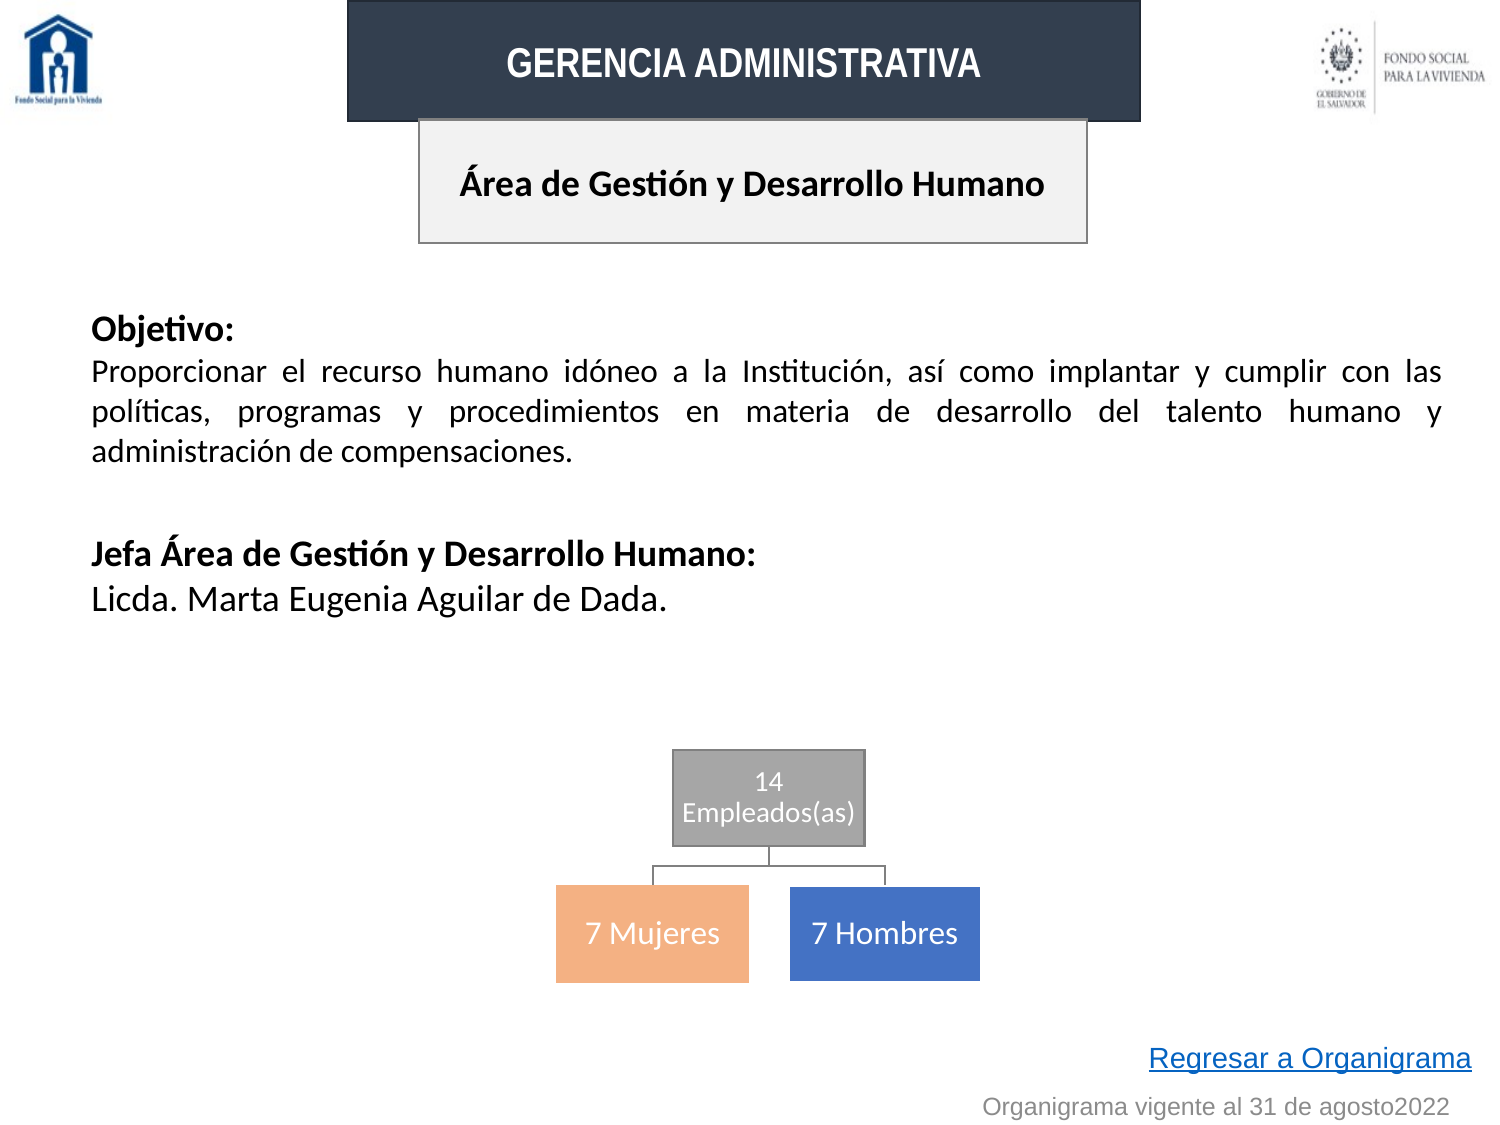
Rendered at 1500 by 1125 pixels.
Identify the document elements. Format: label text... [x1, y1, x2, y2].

text_box Jefa Área de Gestión y Desarrollo Humano: Licda. Marta Eugenia Aguilar de Dada. [76, 521, 857, 671]
text_box Objetivo: Proporcionar el recurso humano idóneo a la Institución, así como implantar y cumplir con las políticas, programas y procedimientos en materia de desarrollo del talento humano y administración de compensaciones. [76, 296, 1459, 477]
text_box GERENCIA ADMINISTRATIVA [347, 0, 1141, 122]
text_box Área de Gestión y Desarrollo Humano [418, 118, 1088, 244]
picture [0, 0, 1500, 1125]
text_box Regresar a Organigrama [1133, 1031, 1500, 1075]
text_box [521, 749, 1016, 982]
footer Organigrama vigente al 31 de agosto2022 [916, 1075, 1500, 1125]
